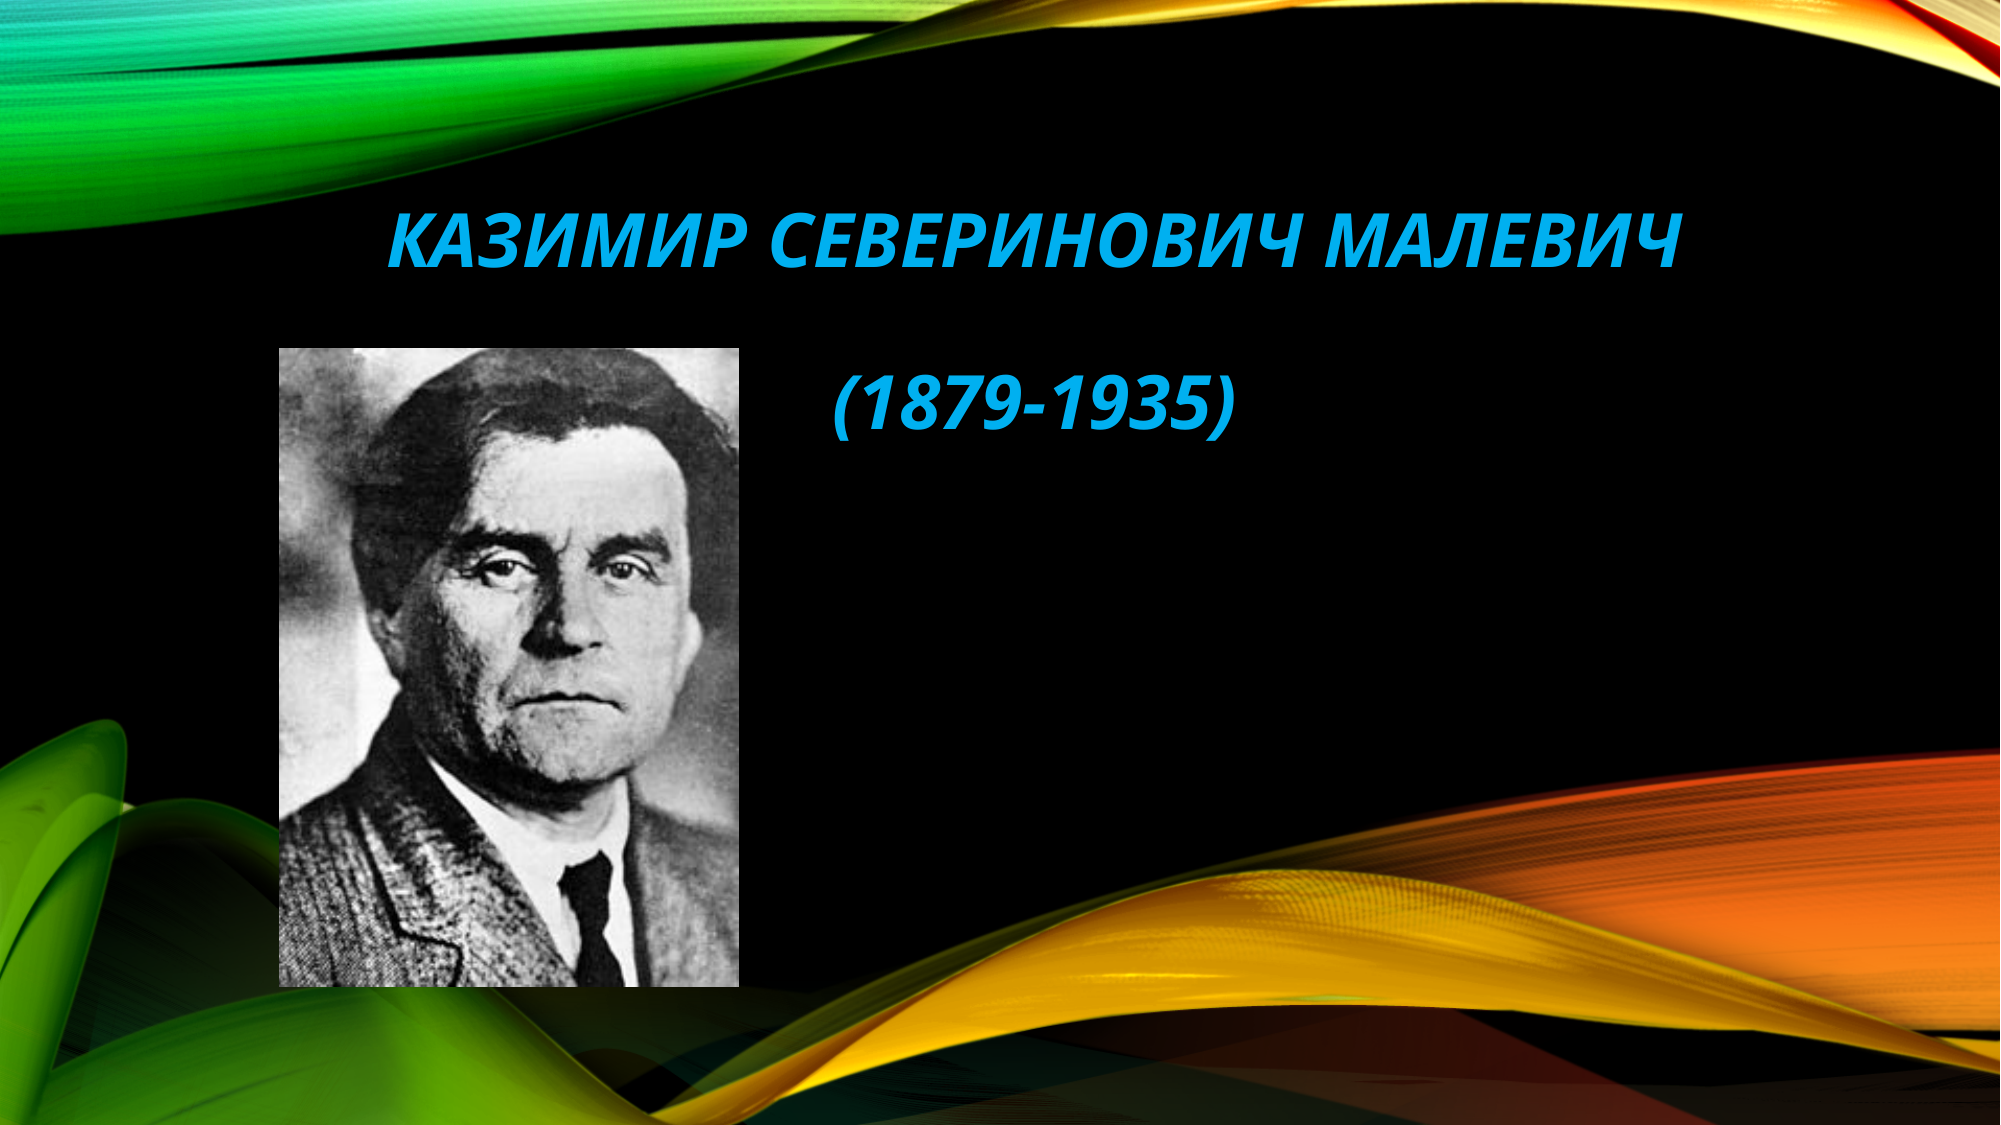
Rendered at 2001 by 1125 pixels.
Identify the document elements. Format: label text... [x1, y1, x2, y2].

title Казимир Северинович Малевич (1879-1935) [260, 153, 1811, 454]
picture [0, 0, 2000, 237]
picture [0, 348, 2000, 1125]
